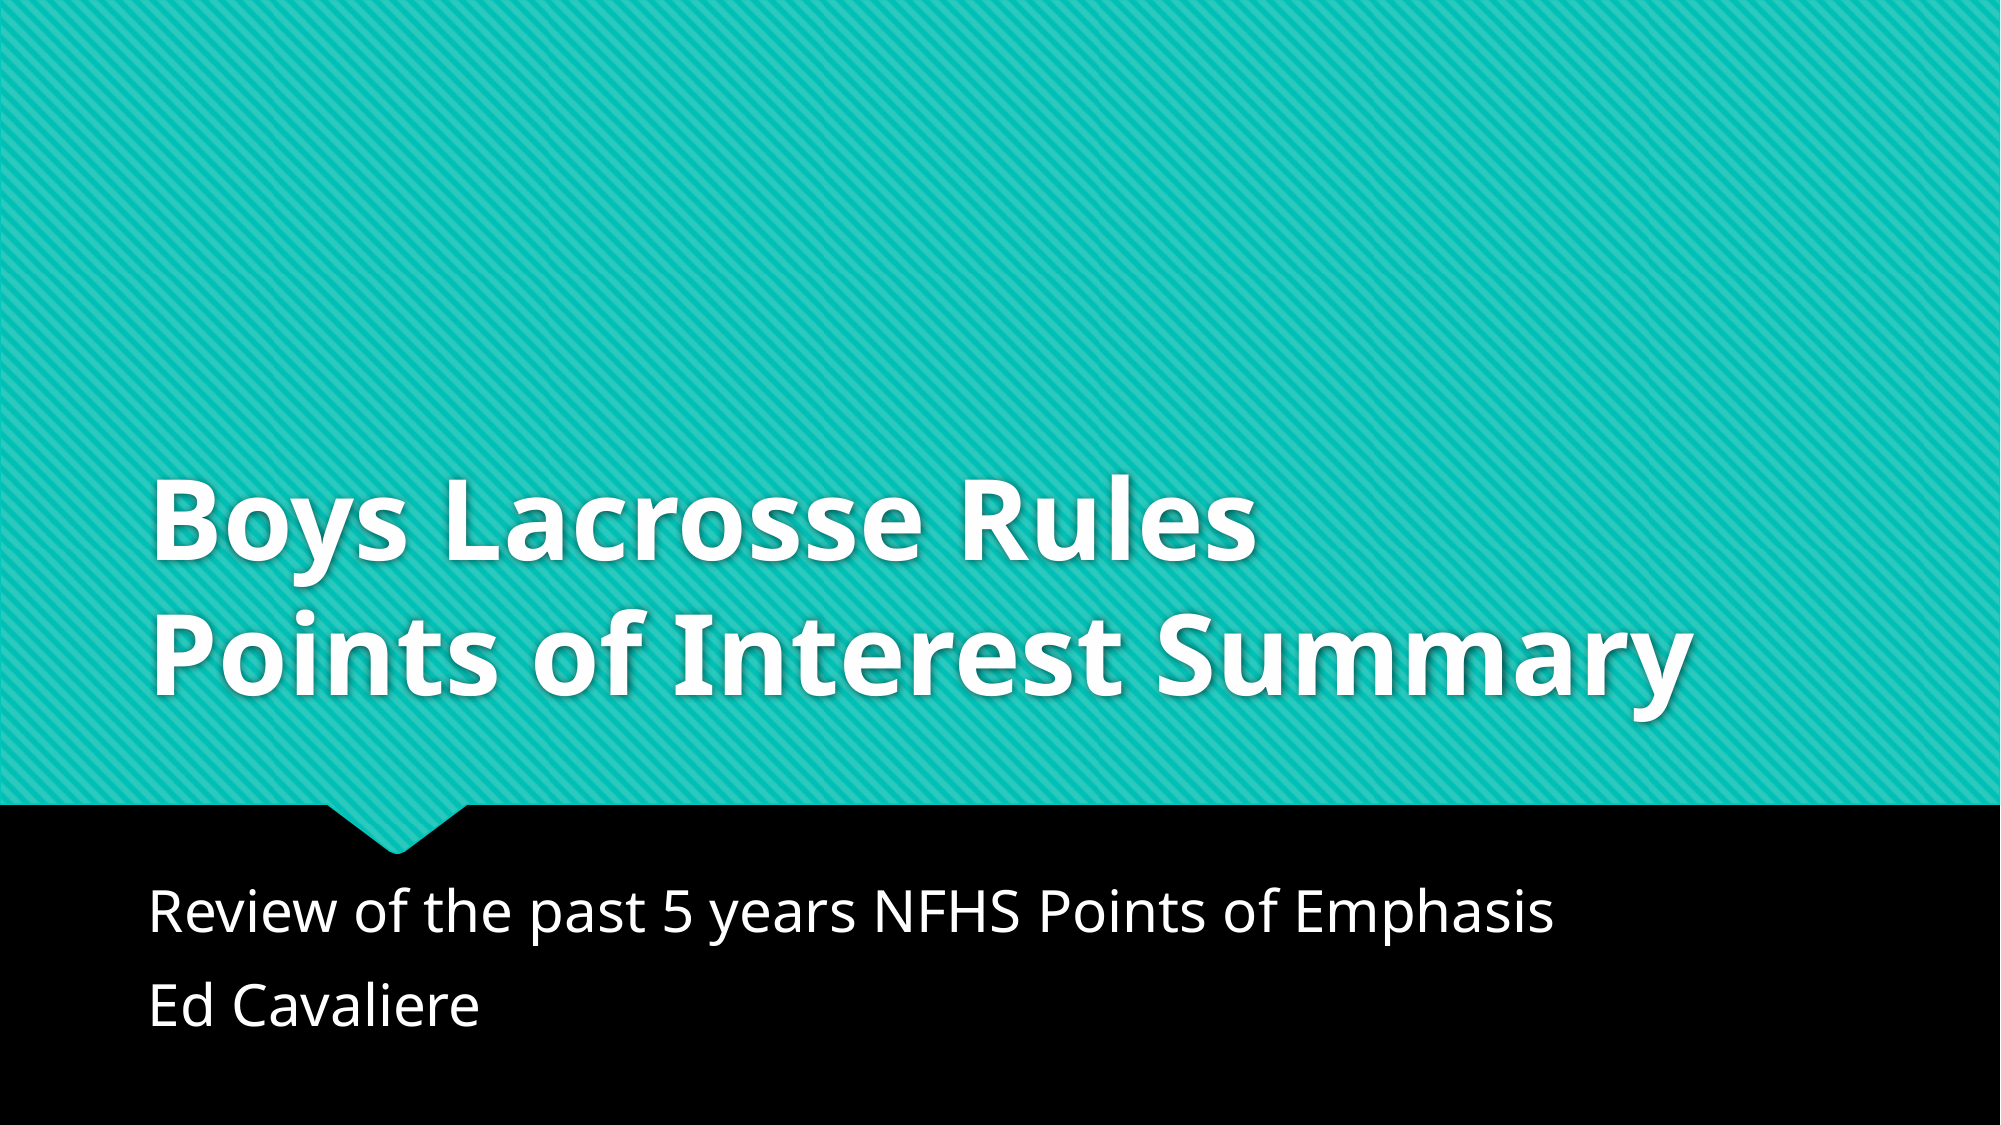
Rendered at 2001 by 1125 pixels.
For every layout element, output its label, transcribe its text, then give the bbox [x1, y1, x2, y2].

subtitle Review of the past 5 years NFHS Points of Emphasis Ed Cavaliere [132, 866, 1868, 1048]
title Boys Lacrosse Rules Points of Interest Summary [132, 237, 1868, 726]
